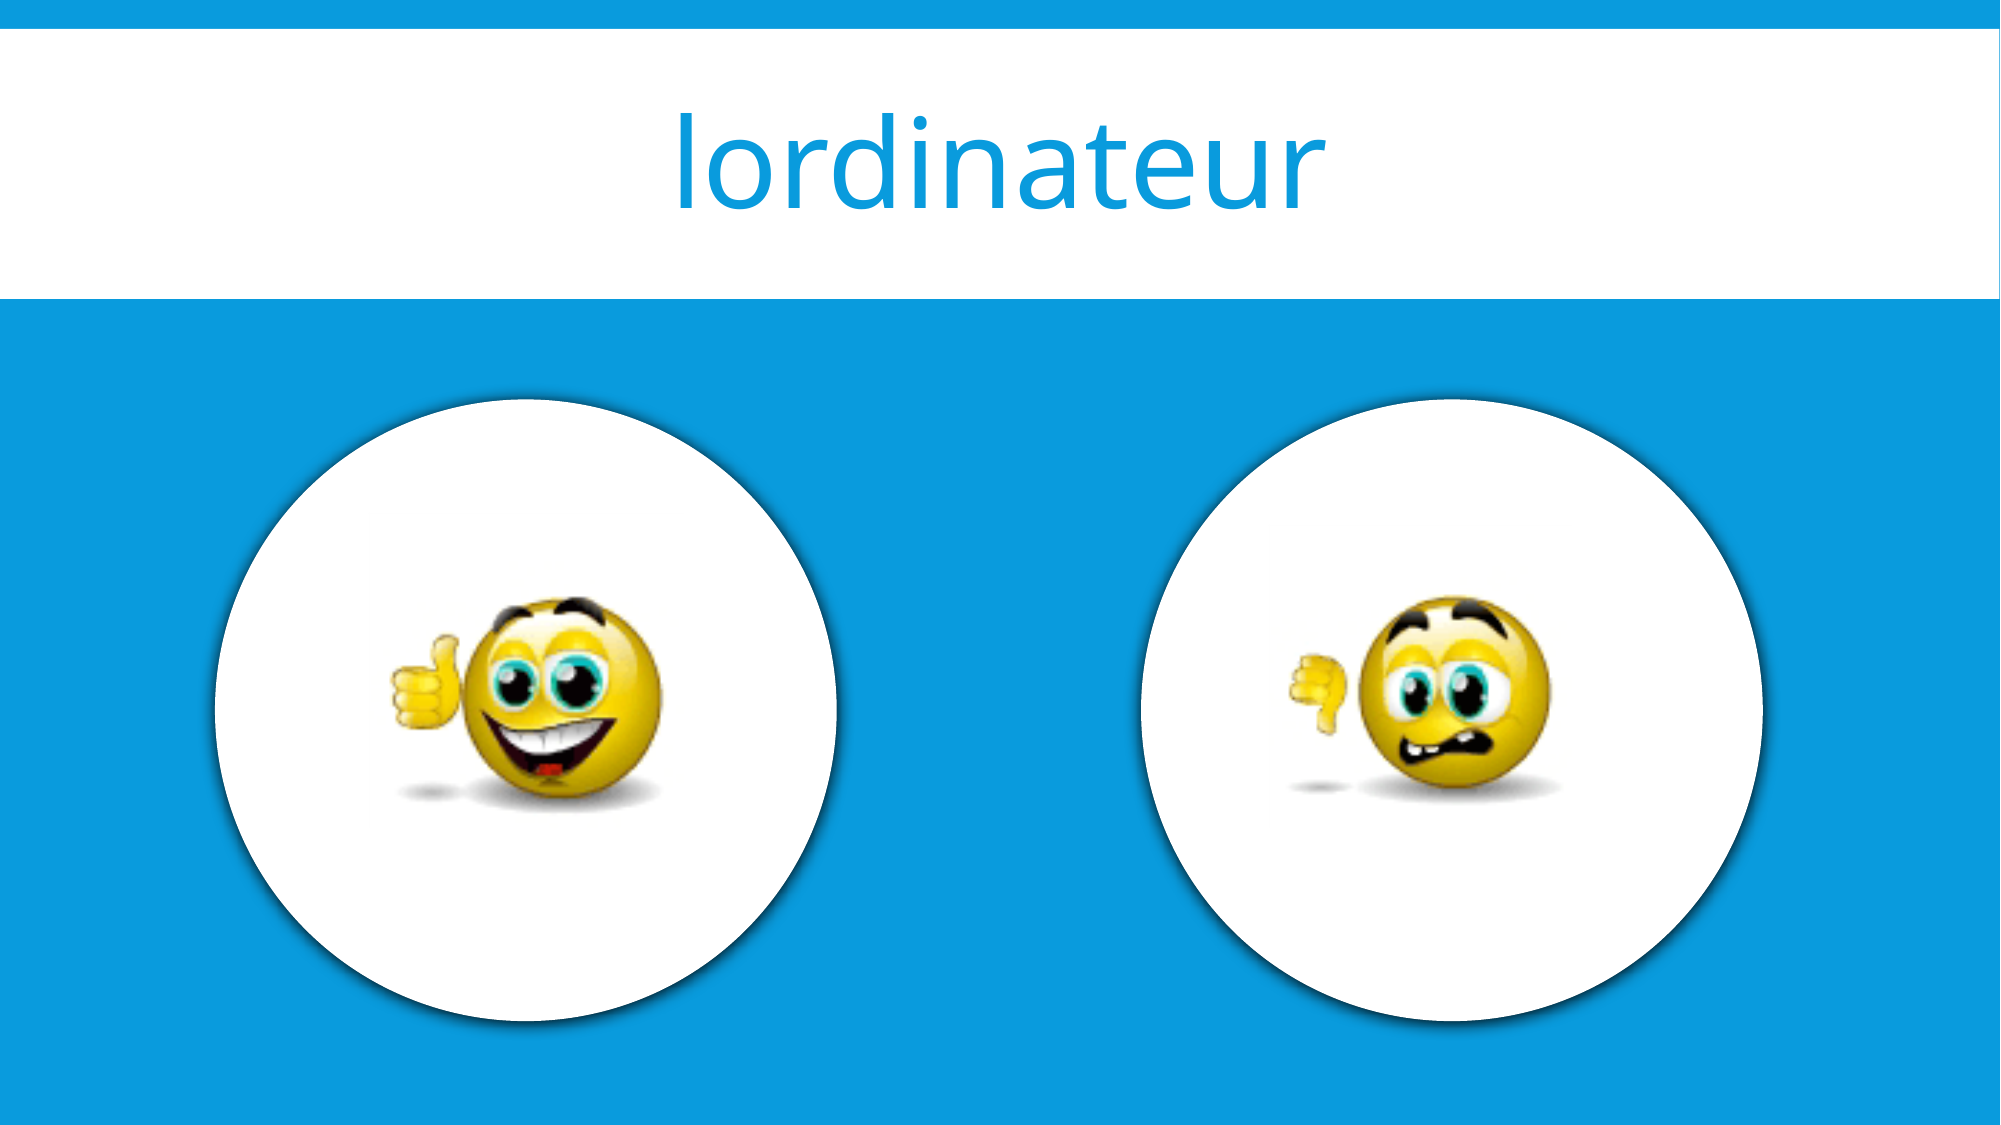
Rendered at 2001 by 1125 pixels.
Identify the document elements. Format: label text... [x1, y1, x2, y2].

title lordinateur [197, 46, 1803, 295]
picture [368, 512, 684, 828]
text_box [213, 348, 873, 1004]
text_box [213, 703, 729, 1023]
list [1268, 523, 1572, 828]
text_box [1122, 348, 1782, 1004]
text_box [1176, 855, 1729, 1023]
